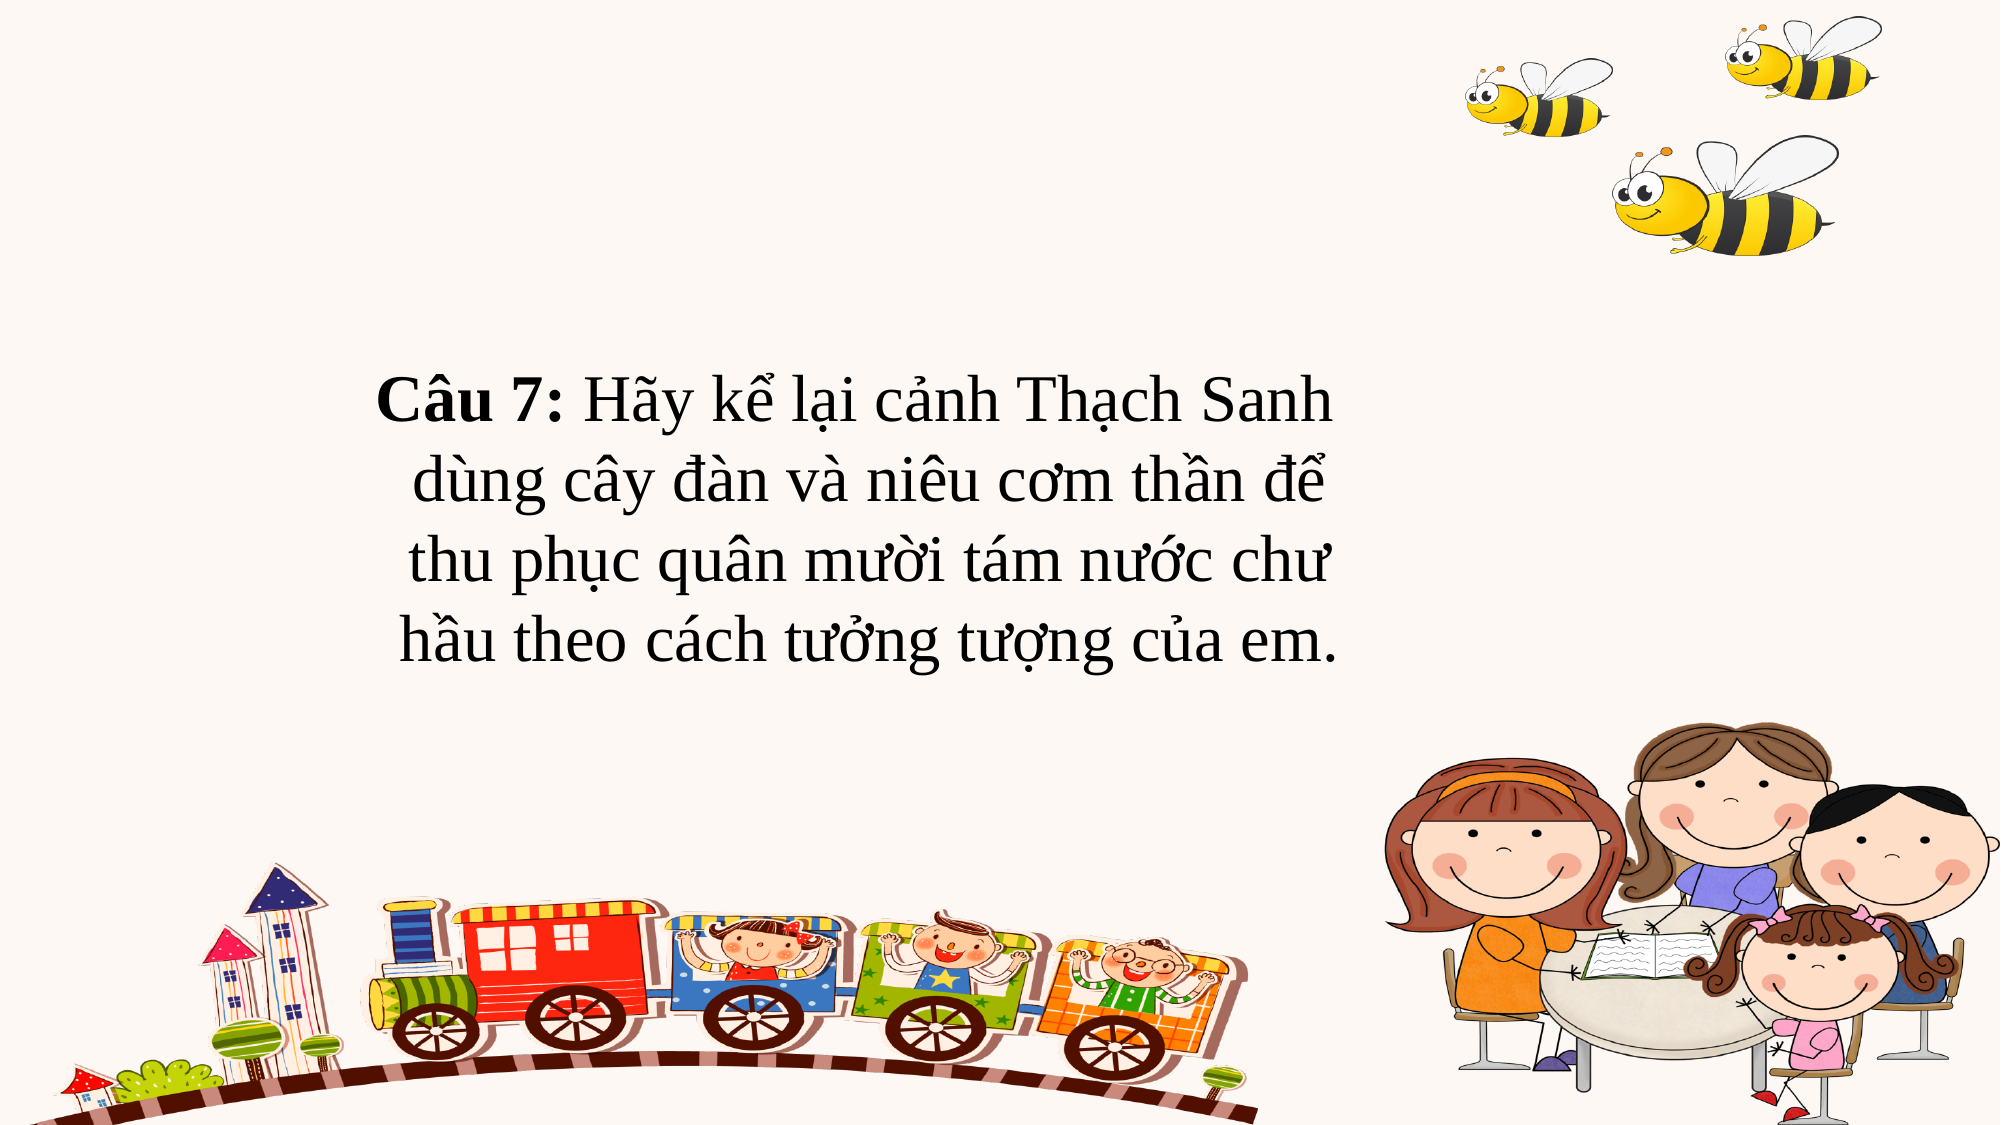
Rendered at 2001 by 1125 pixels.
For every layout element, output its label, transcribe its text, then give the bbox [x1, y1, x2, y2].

text_box Câu 7: Hãy kể lại cảnh Thạch Sanh dùng cây đàn và niêu cơm thần để thu phục quân mười tám nước chư hầu theo cách tưởng tượng của em. [304, 347, 1384, 682]
picture [1724, 16, 1882, 100]
picture [1465, 58, 1839, 256]
picture [16, 862, 1258, 1125]
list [1383, 722, 2000, 1125]
